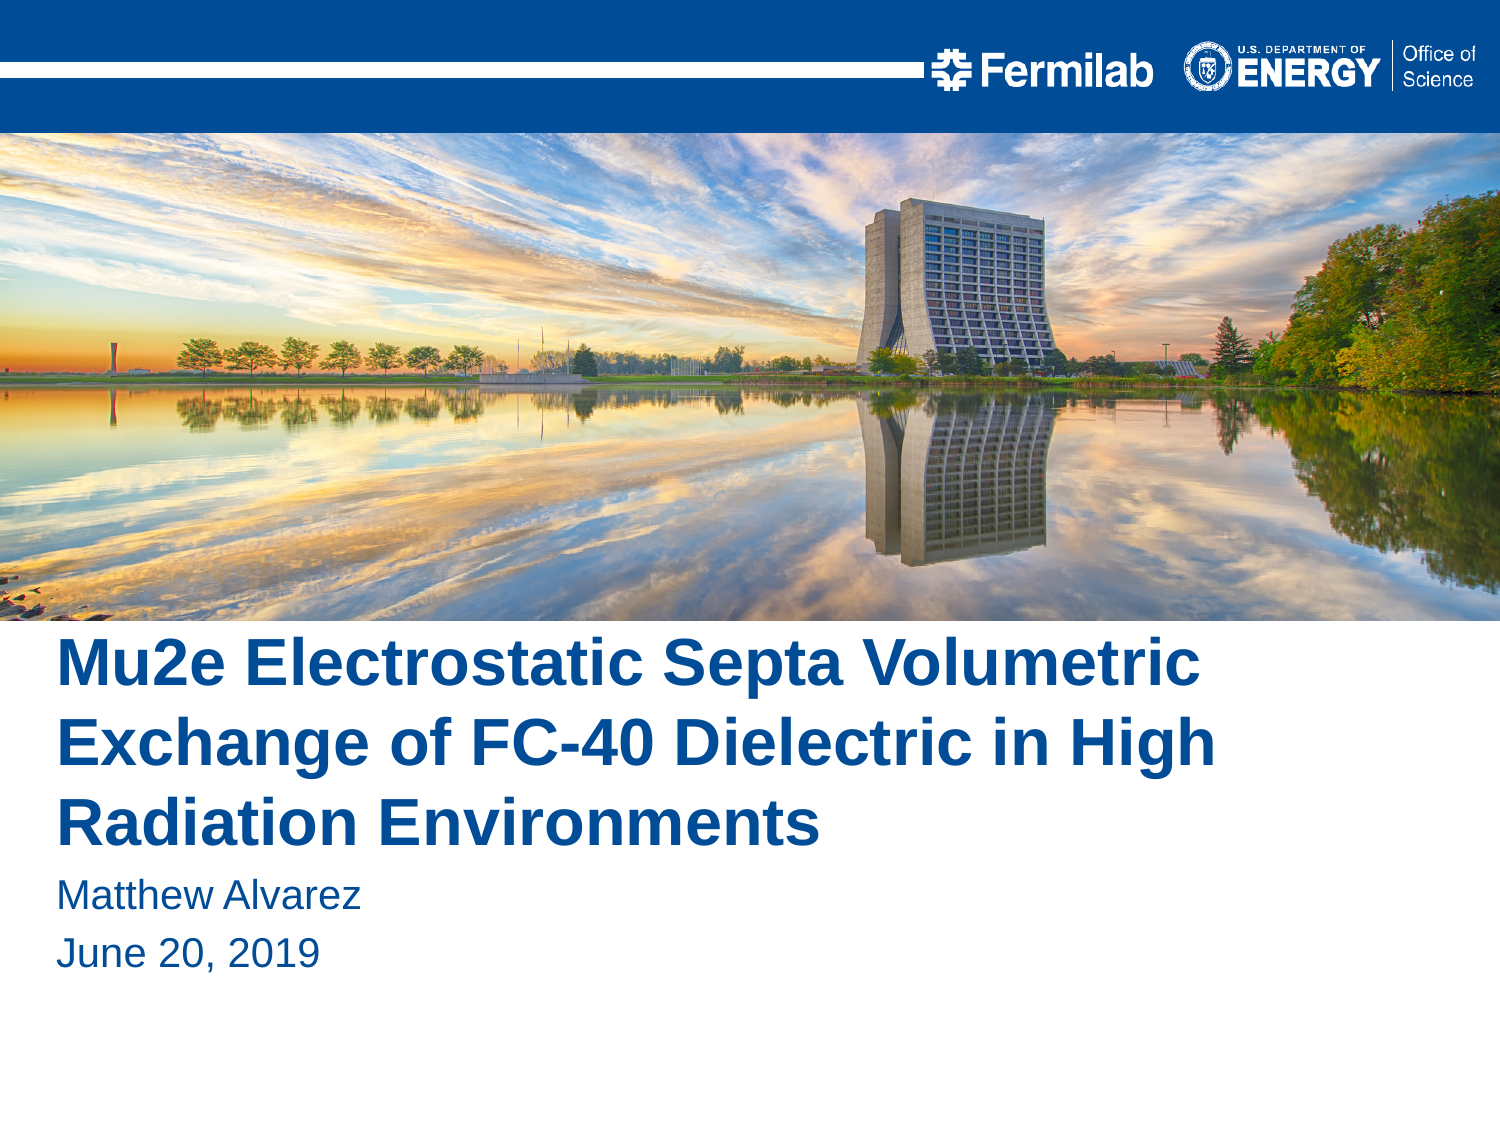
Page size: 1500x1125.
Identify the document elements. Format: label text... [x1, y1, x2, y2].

list Mu2e Electrostatic Septa Volumetric Exchange of FC-40 Dielectric in High Radiation Environments [56, 639, 1451, 839]
picture [0, 133, 1500, 621]
list Matthew Alvarez June 20, 2019 [56, 860, 1451, 1089]
